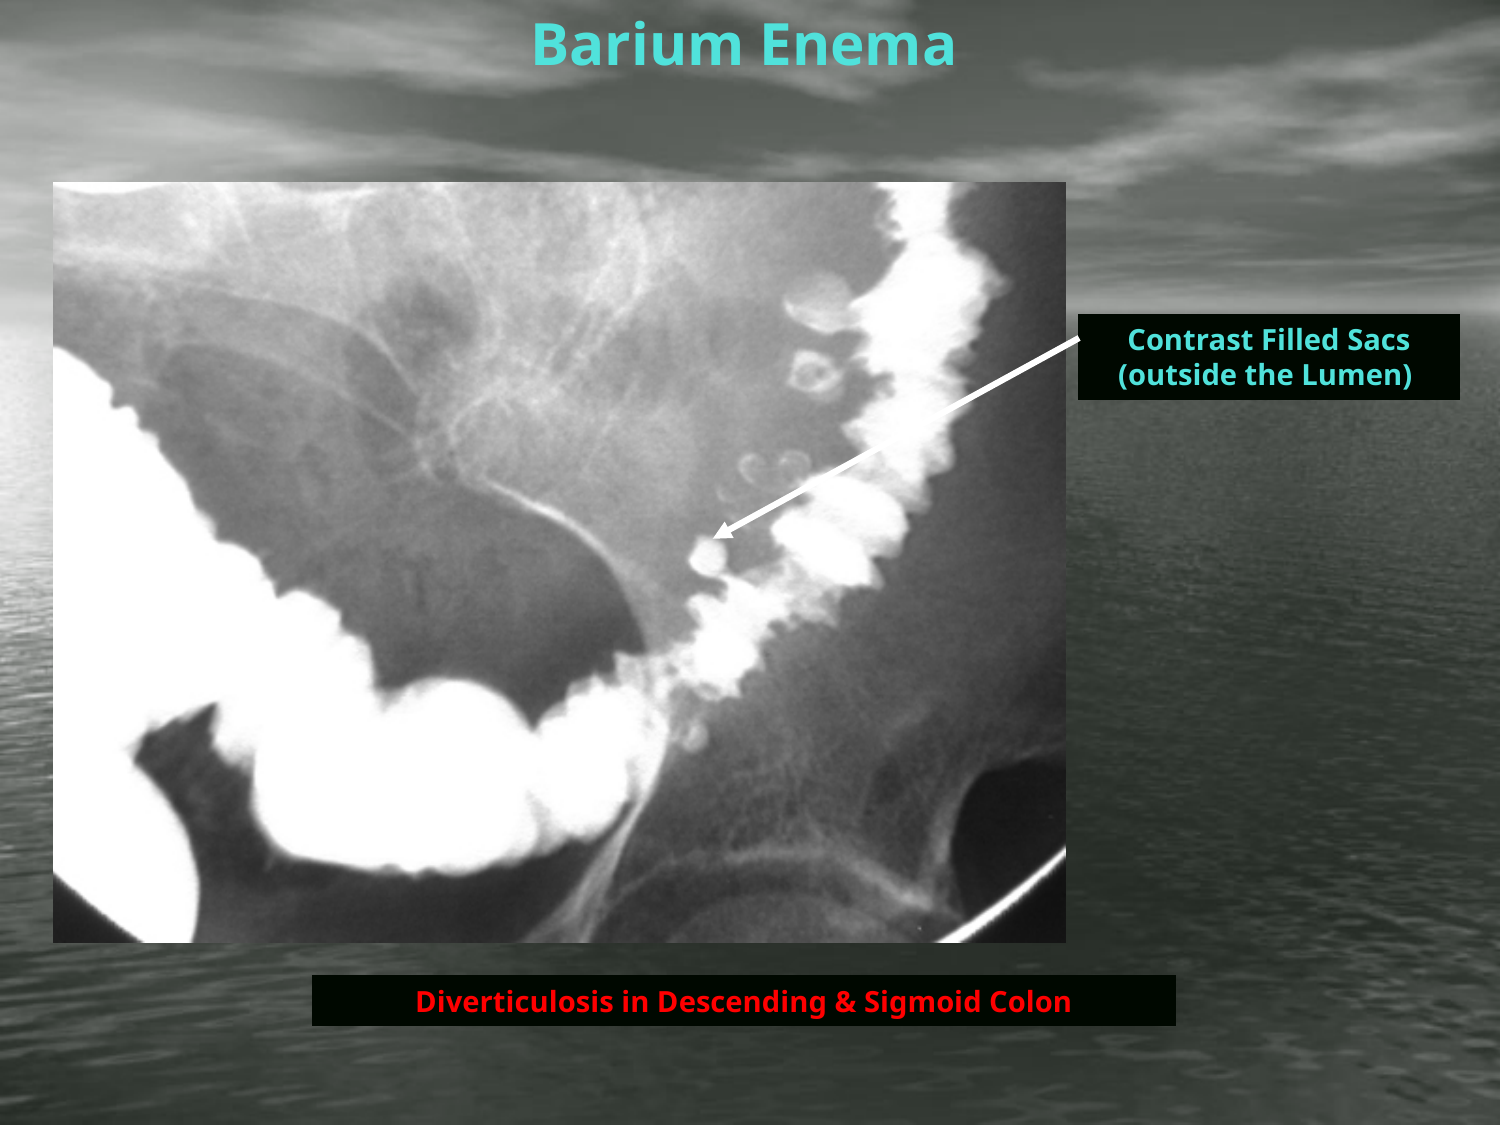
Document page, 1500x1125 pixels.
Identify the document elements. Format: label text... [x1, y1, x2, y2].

text_box Contrast Filled Sacs (outside the Lumen) [1079, 314, 1459, 399]
picture [52, 182, 1066, 943]
text_box Barium Enema [64, 0, 1424, 85]
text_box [712, 337, 1080, 539]
text_box Diverticulosis in Descending & Sigmoid Colon [312, 976, 1176, 1026]
